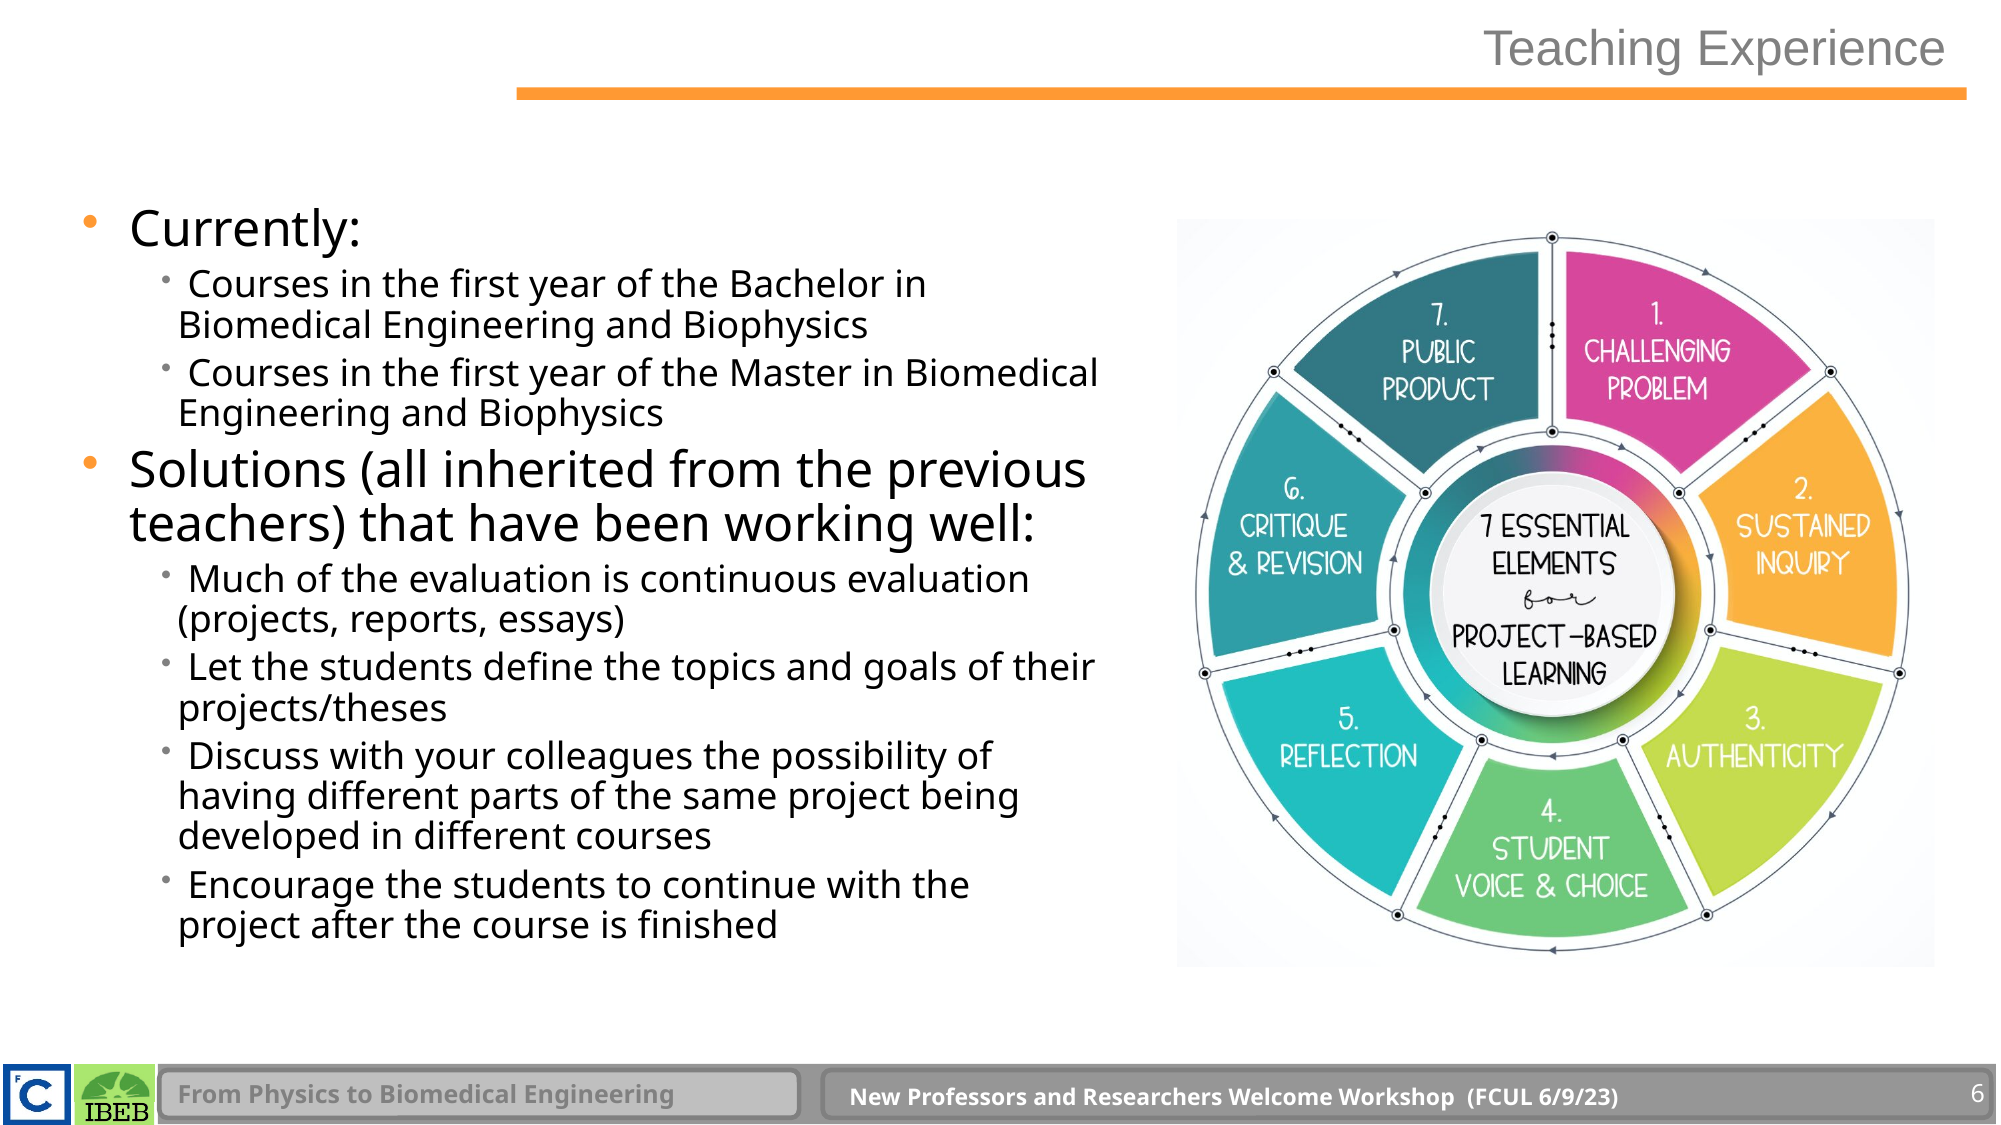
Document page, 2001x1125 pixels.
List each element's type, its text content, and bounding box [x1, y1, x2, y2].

slide_number 6 [1897, 1070, 2000, 1121]
list Currently: Courses in the first year of the Bachelor in Biomedical Engineering and Biophysics Courses in the first year of the Master in Biomedical Engineering and Biophysics Solutions (all inherited from the previous teachers) that have been working well: Much of the evaluation is continuous evaluation (projects, reports, essays) Let the students define the topics and goals of their projects/theses Discuss with your colleagues the possibility of having different parts of the same project being developed in different courses Encourage the students to continue with the project after the course is finished [66, 196, 1119, 845]
picture [3, 1064, 71, 1125]
picture [1176, 219, 1935, 967]
picture [74, 1064, 155, 1125]
title Teaching Experience [161, 0, 1962, 139]
